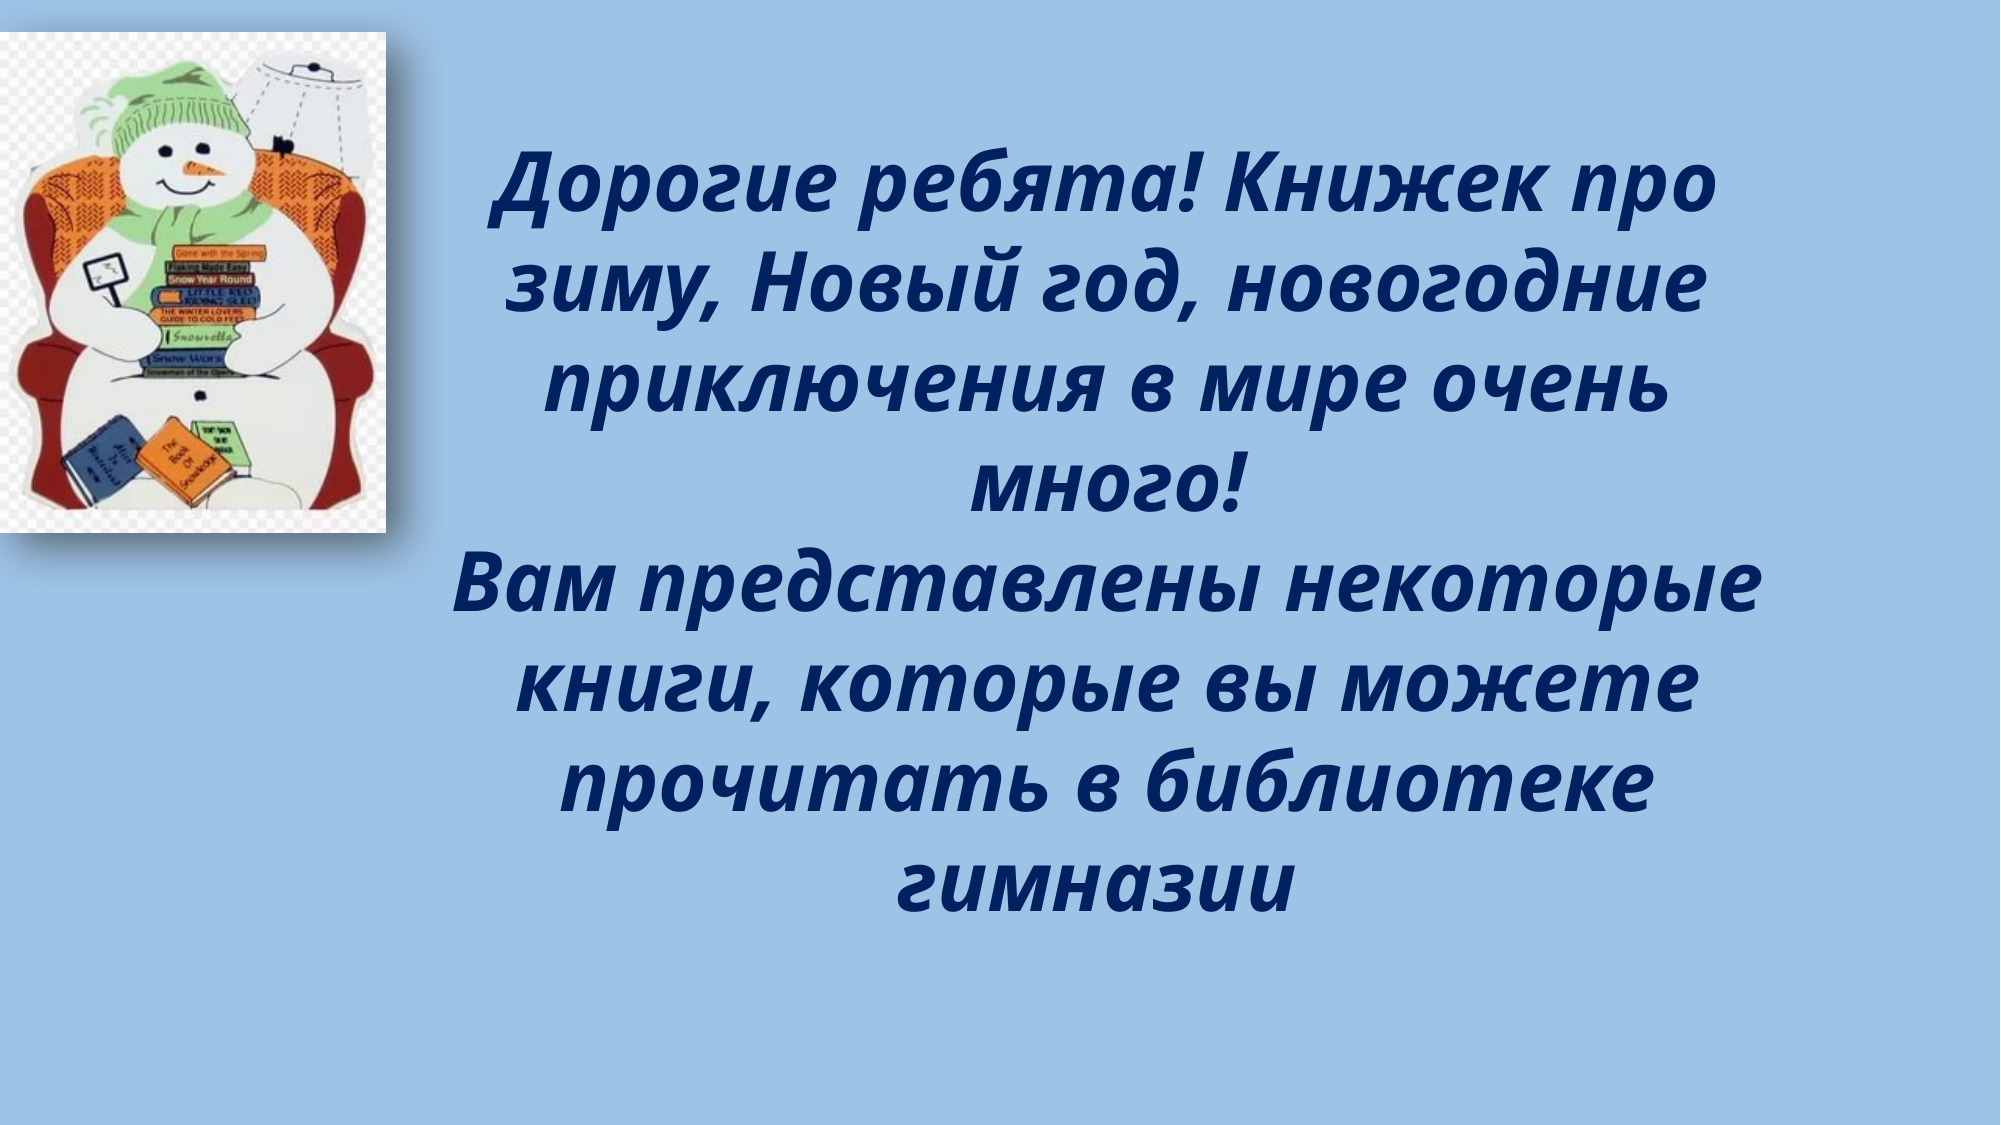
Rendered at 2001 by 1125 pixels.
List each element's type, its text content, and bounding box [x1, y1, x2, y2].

text_box Дорогие ребята! Книжек про зиму, Новый год, новогодние приключения в мире очень много! Вам представлены некоторые книги, которые вы можете прочитать в библиотеке гимназии [385, 120, 1830, 936]
picture [0, 32, 386, 533]
